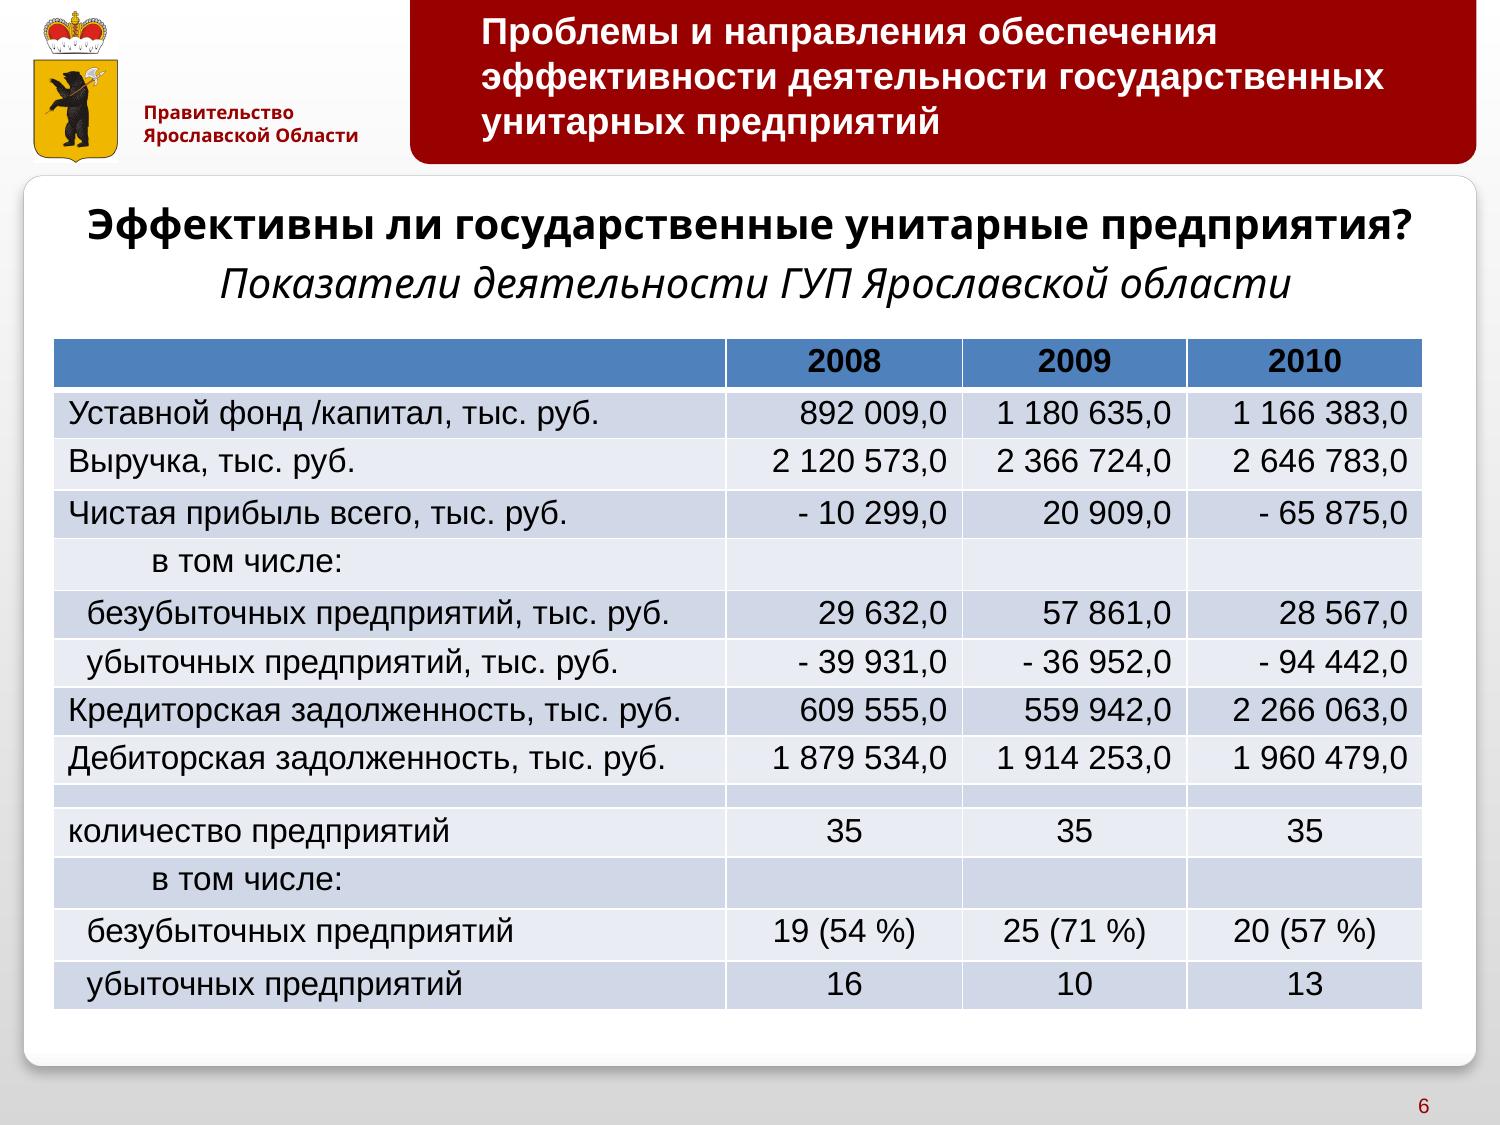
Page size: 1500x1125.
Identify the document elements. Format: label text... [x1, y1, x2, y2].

table_cell [727, 858, 962, 908]
table_cell [1188, 858, 1422, 908]
table_cell - 10 299,0 [727, 491, 962, 538]
table_cell - 94 442,0 [1188, 640, 1422, 686]
table_cell в том числе: [54, 539, 725, 590]
table_cell [963, 539, 1186, 590]
table_cell Кредиторская задолженность, тыс. руб. [54, 688, 725, 735]
table_cell Дебиторская задолженность, тыс. руб. [54, 737, 725, 783]
table_cell [727, 785, 962, 807]
table_cell Чистая прибыль всего, тыс. руб. [54, 491, 725, 538]
table_cell [1188, 785, 1422, 807]
table_cell 2 120 573,0 [727, 439, 962, 489]
text_box [64, 256, 1459, 929]
table_cell 13 [1188, 962, 1422, 1009]
table_cell 35 [727, 809, 962, 856]
text_box Проблемы и направления обеспечения эффективности деятельности государственных унитарных предприятий [466, 0, 1447, 150]
table_cell 609 555,0 [727, 688, 962, 735]
text_box Эффективны ли государственные унитарные предприятия? [41, 184, 1459, 256]
table_cell - 39 931,0 [727, 640, 962, 686]
table_cell [963, 785, 1186, 807]
table_cell 2 646 783,0 [1188, 439, 1422, 489]
table_cell 35 [963, 809, 1186, 856]
table_cell количество предприятий [54, 809, 725, 856]
text_box 6 [1369, 1065, 1445, 1125]
table_cell в том числе: [54, 858, 725, 908]
table_header 2009 [963, 339, 1186, 387]
table_cell 20 (57 %) [1188, 910, 1422, 960]
table_cell 2 366 724,0 [963, 439, 1186, 489]
table_cell 25 (71 %) [963, 910, 1186, 960]
table_cell 35 [1188, 809, 1422, 856]
table_cell убыточных предприятий, тыс. руб. [54, 640, 725, 686]
table_header [54, 339, 725, 387]
table_cell 892 009,0 [727, 393, 962, 438]
table_header 2008 [727, 339, 962, 387]
table_cell Уставной фонд /капитал, тыс. руб. [54, 393, 725, 438]
table_cell 57 861,0 [963, 591, 1186, 638]
table_cell 2 266 063,0 [1188, 688, 1422, 735]
title Показатели деятельности ГУП Ярославской области [159, 231, 1353, 315]
table_cell [963, 858, 1186, 908]
table_cell - 65 875,0 [1188, 491, 1422, 538]
table_header 2010 [1188, 339, 1422, 387]
picture [33, 11, 118, 163]
table_cell 20 909,0 [963, 491, 1186, 538]
table_cell 1 166 383,0 [1188, 393, 1422, 438]
table_cell 1 960 479,0 [1188, 737, 1422, 783]
table_cell 1 914 253,0 [963, 737, 1186, 783]
table_cell [54, 785, 725, 807]
table_cell 19 (54 %) [727, 910, 962, 960]
table_cell 29 632,0 [727, 591, 962, 638]
table_cell [727, 539, 962, 590]
table_cell 28 567,0 [1188, 591, 1422, 638]
table_cell 1 879 534,0 [727, 737, 962, 783]
table_cell 559 942,0 [963, 688, 1186, 735]
table_cell безубыточных предприятий [54, 910, 725, 960]
table_cell 16 [727, 962, 962, 1009]
table_cell 10 [963, 962, 1186, 1009]
table_cell Выручка, тыс. руб. [54, 439, 725, 489]
table_cell [1188, 539, 1422, 590]
table_cell безубыточных предприятий, тыс. руб. [54, 591, 725, 638]
table_cell убыточных предприятий [54, 962, 725, 1009]
table_cell 1 180 635,0 [963, 393, 1186, 438]
table_cell - 36 952,0 [963, 640, 1186, 686]
